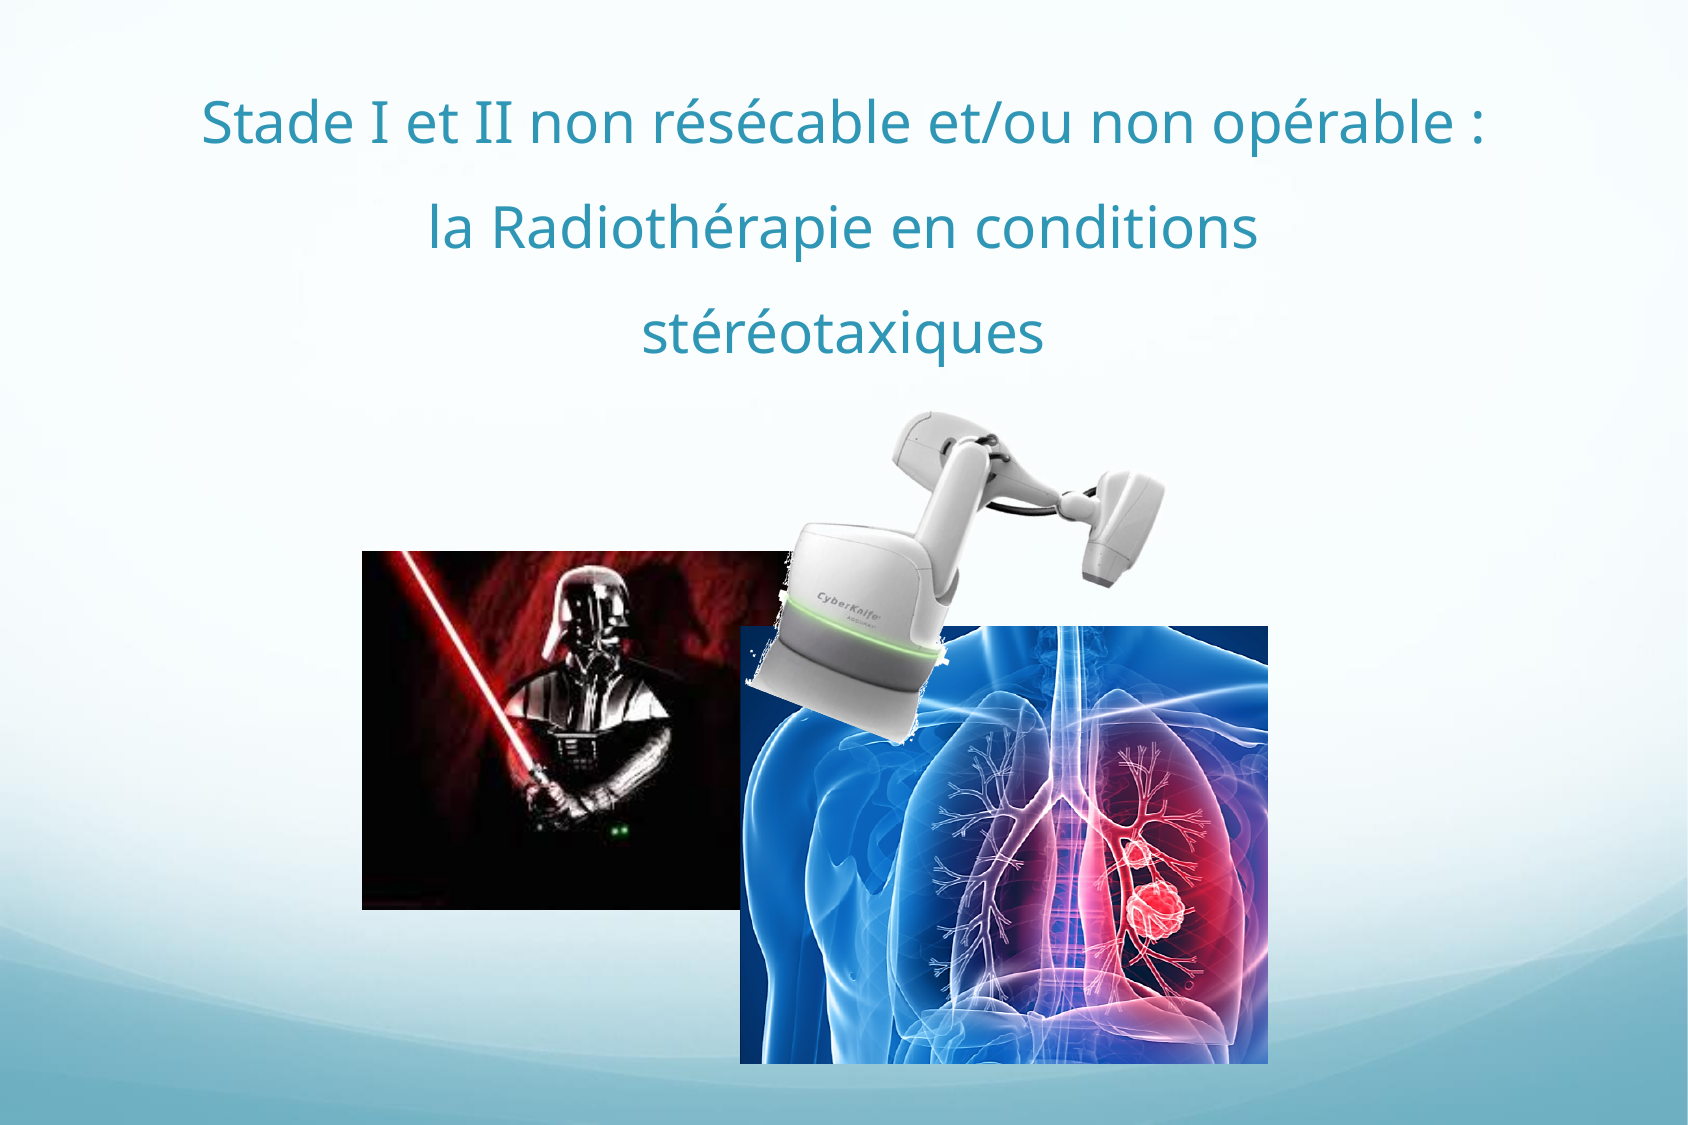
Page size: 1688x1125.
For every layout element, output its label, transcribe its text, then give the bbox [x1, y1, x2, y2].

picture [0, 0, 1688, 1125]
text_box Stade I et II non résécable et/ou non opérable : la Radiothérapie en conditions stéréotaxiques [25, 42, 1662, 373]
